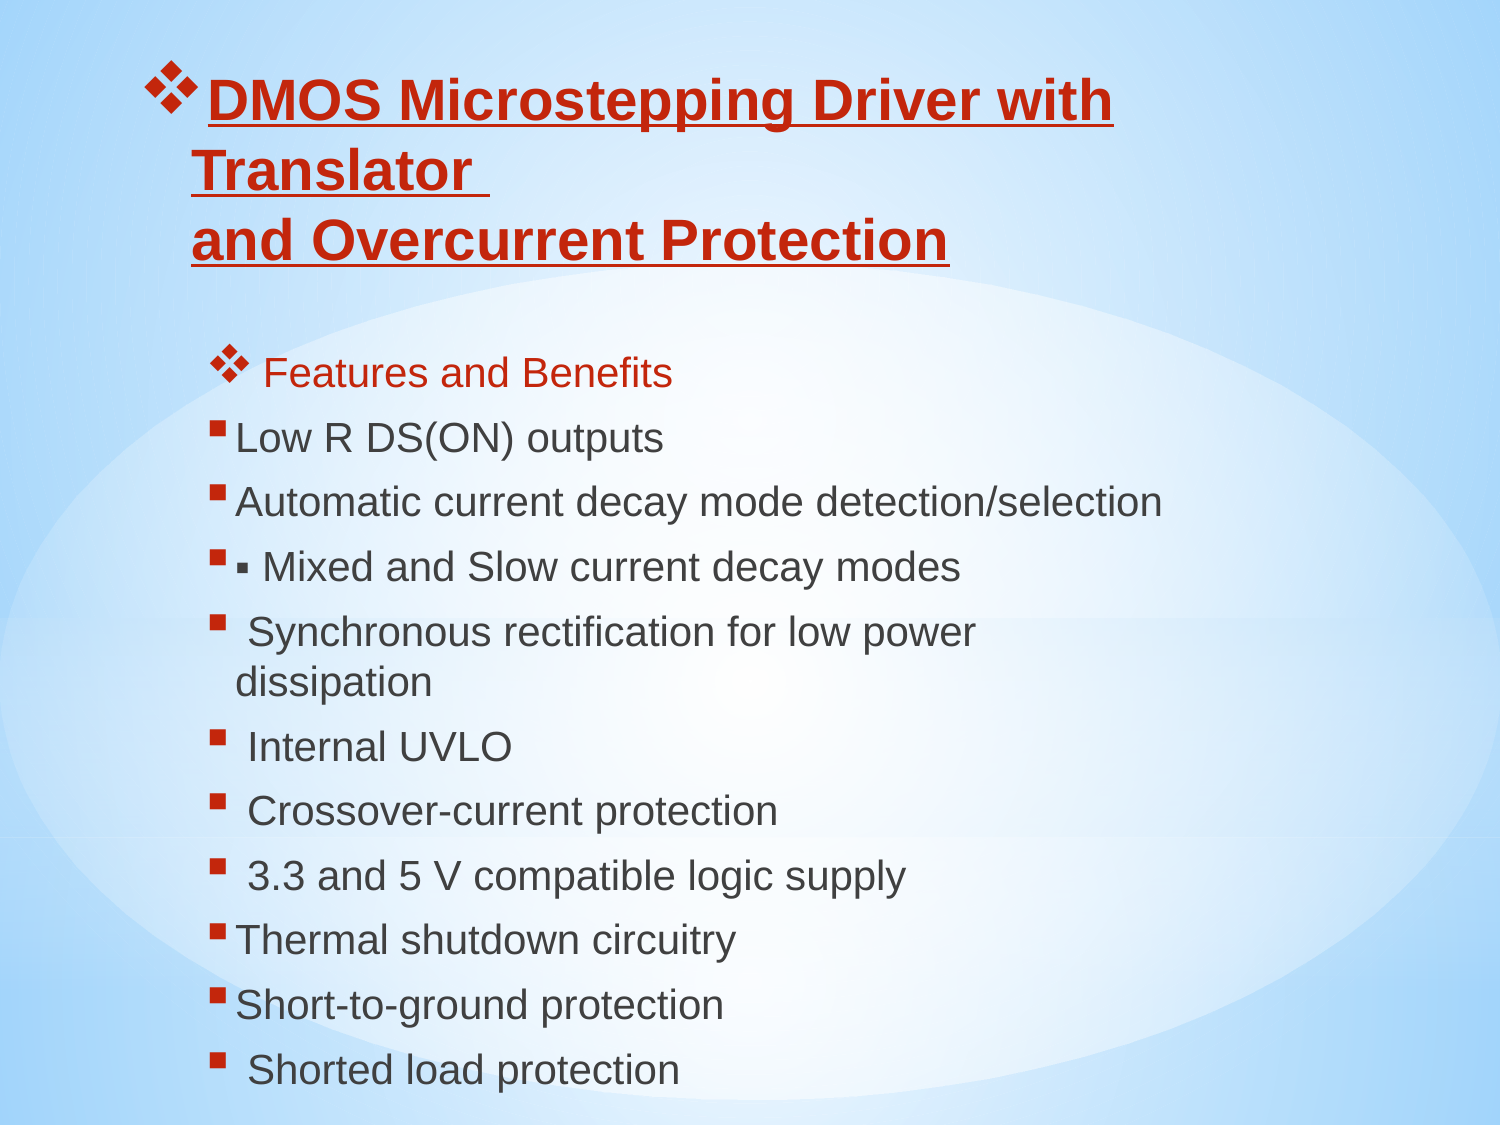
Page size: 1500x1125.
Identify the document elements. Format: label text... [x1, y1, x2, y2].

title DMOS Microstepping Driver with Translator and Overcurrent Protection [123, 54, 1193, 243]
list Features and Benefits Low R DS(ON) outputs Automatic current decay mode detection/selection ▪ Mixed and Slow current decay modes Synchronous rectification for low power dissipation Internal UVLO Crossover-current protection 3.3 and 5 V compatible logic supply Thermal shutdown circuitry Short-to-ground protection Shorted load protection [183, 338, 1199, 1106]
